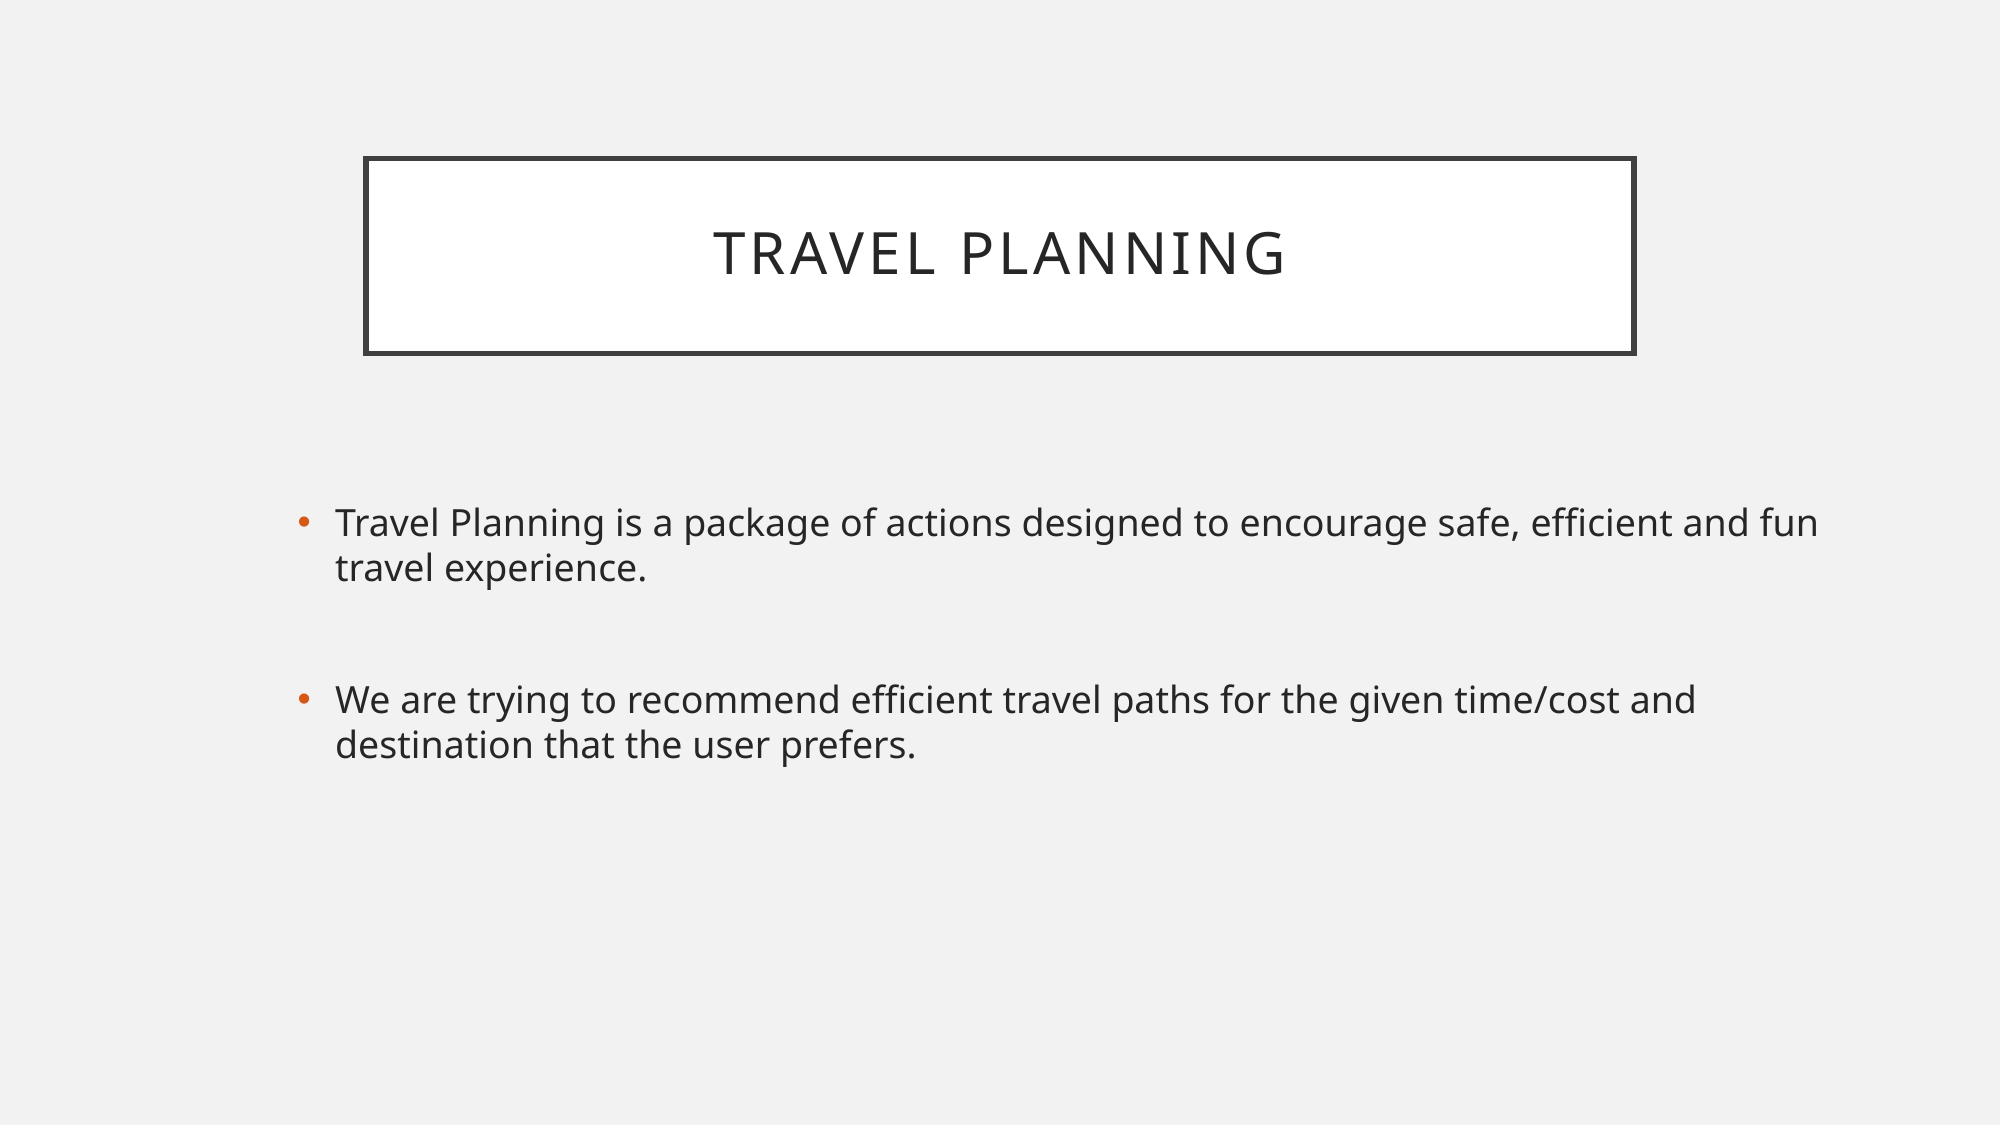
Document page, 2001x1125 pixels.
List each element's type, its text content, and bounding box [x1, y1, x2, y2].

title Travel Planning [363, 156, 1637, 356]
list Travel Planning is a package of actions designed to encourage safe, efficient and fun travel experience. We are trying to recommend efficient travel paths for the given time/cost and destination that the user prefers. [282, 491, 1875, 965]
